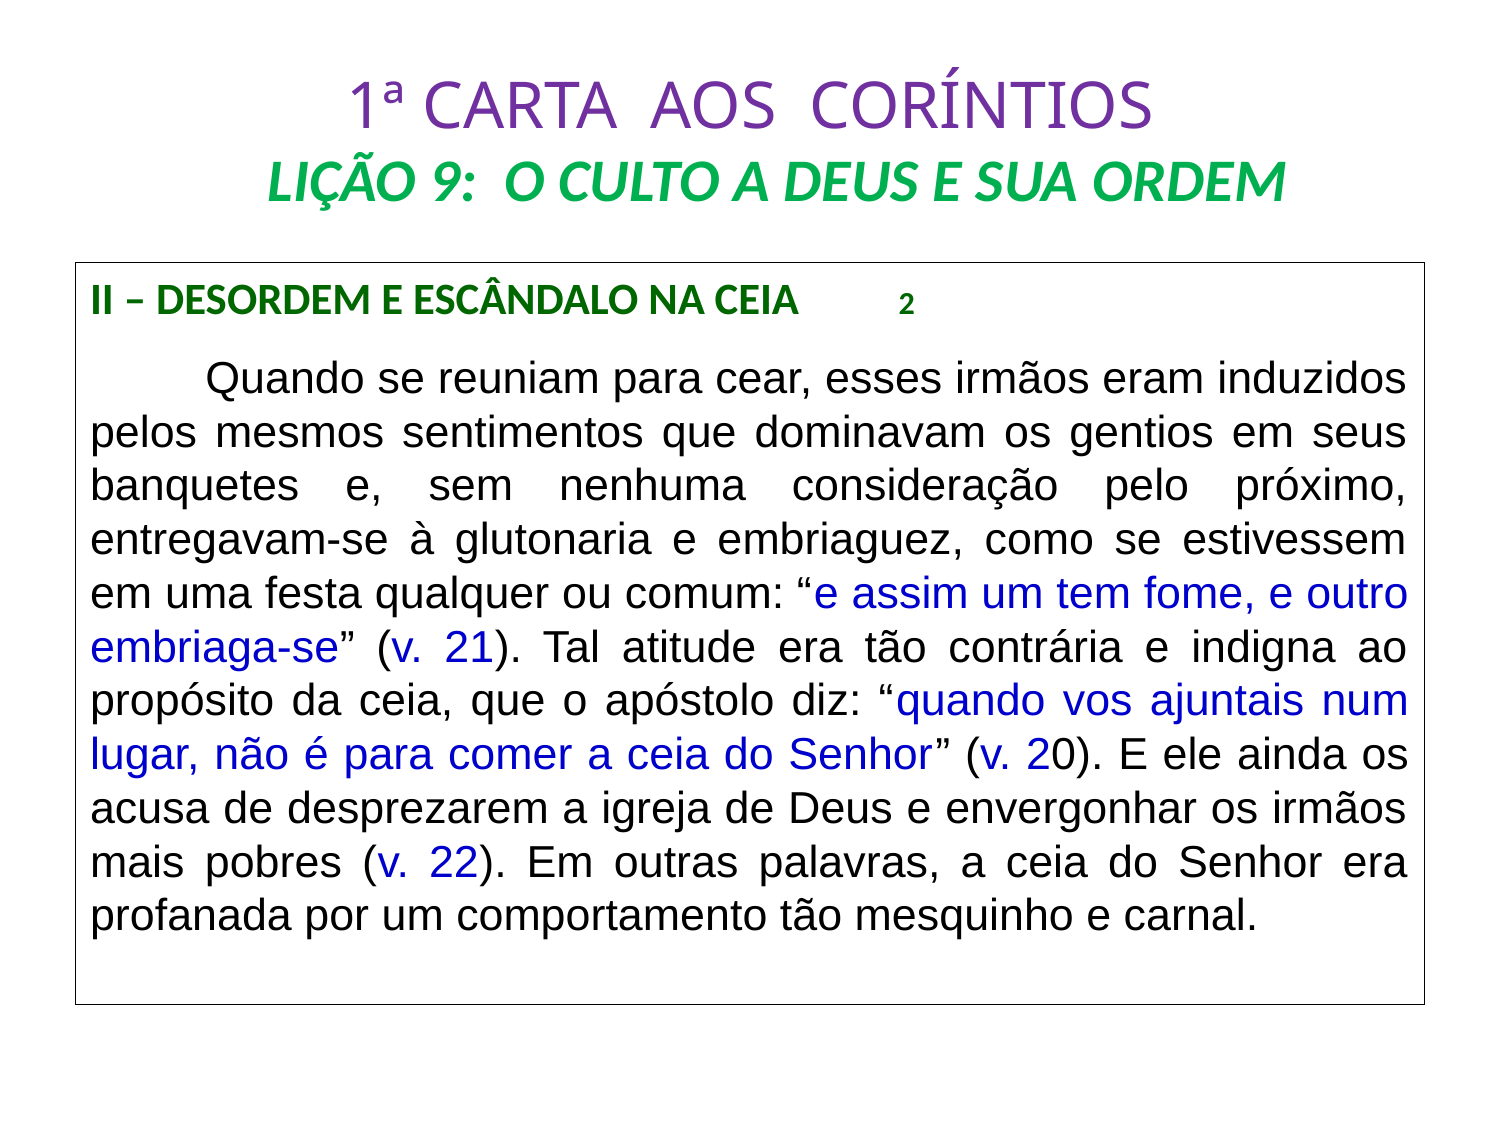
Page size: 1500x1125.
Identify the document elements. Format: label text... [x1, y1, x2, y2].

title 1ª CARTA AOS CORÍNTIOS LIÇÃO 9: O CULTO A DEUS E SUA ORDEM [75, 45, 1425, 233]
list II – DESORDEM E ESCÂNDALO NA CEIA 2 Quando se reuniam para cear, esses irmãos eram induzidos pelos mesmos sentimentos que dominavam os gentios em seus banquetes e, sem nenhuma consideração pelo próximo, entregavam-se à glutonaria e embriaguez, como se estivessem em uma festa qualquer ou comum: “e assim um tem fome, e outro embriaga-se” (v. 21). Tal atitude era tão contrária e indigna ao propósito da ceia, que o apóstolo diz: “quando vos ajuntais num lugar, não é para comer a ceia do Senhor” (v. 20). E ele ainda os acusa de desprezarem a igreja de Deus e envergonhar os irmãos mais pobres (v. 22). Em outras palavras, a ceia do Senhor era profanada por um comportamento tão mesquinho e carnal. [75, 262, 1425, 1005]
